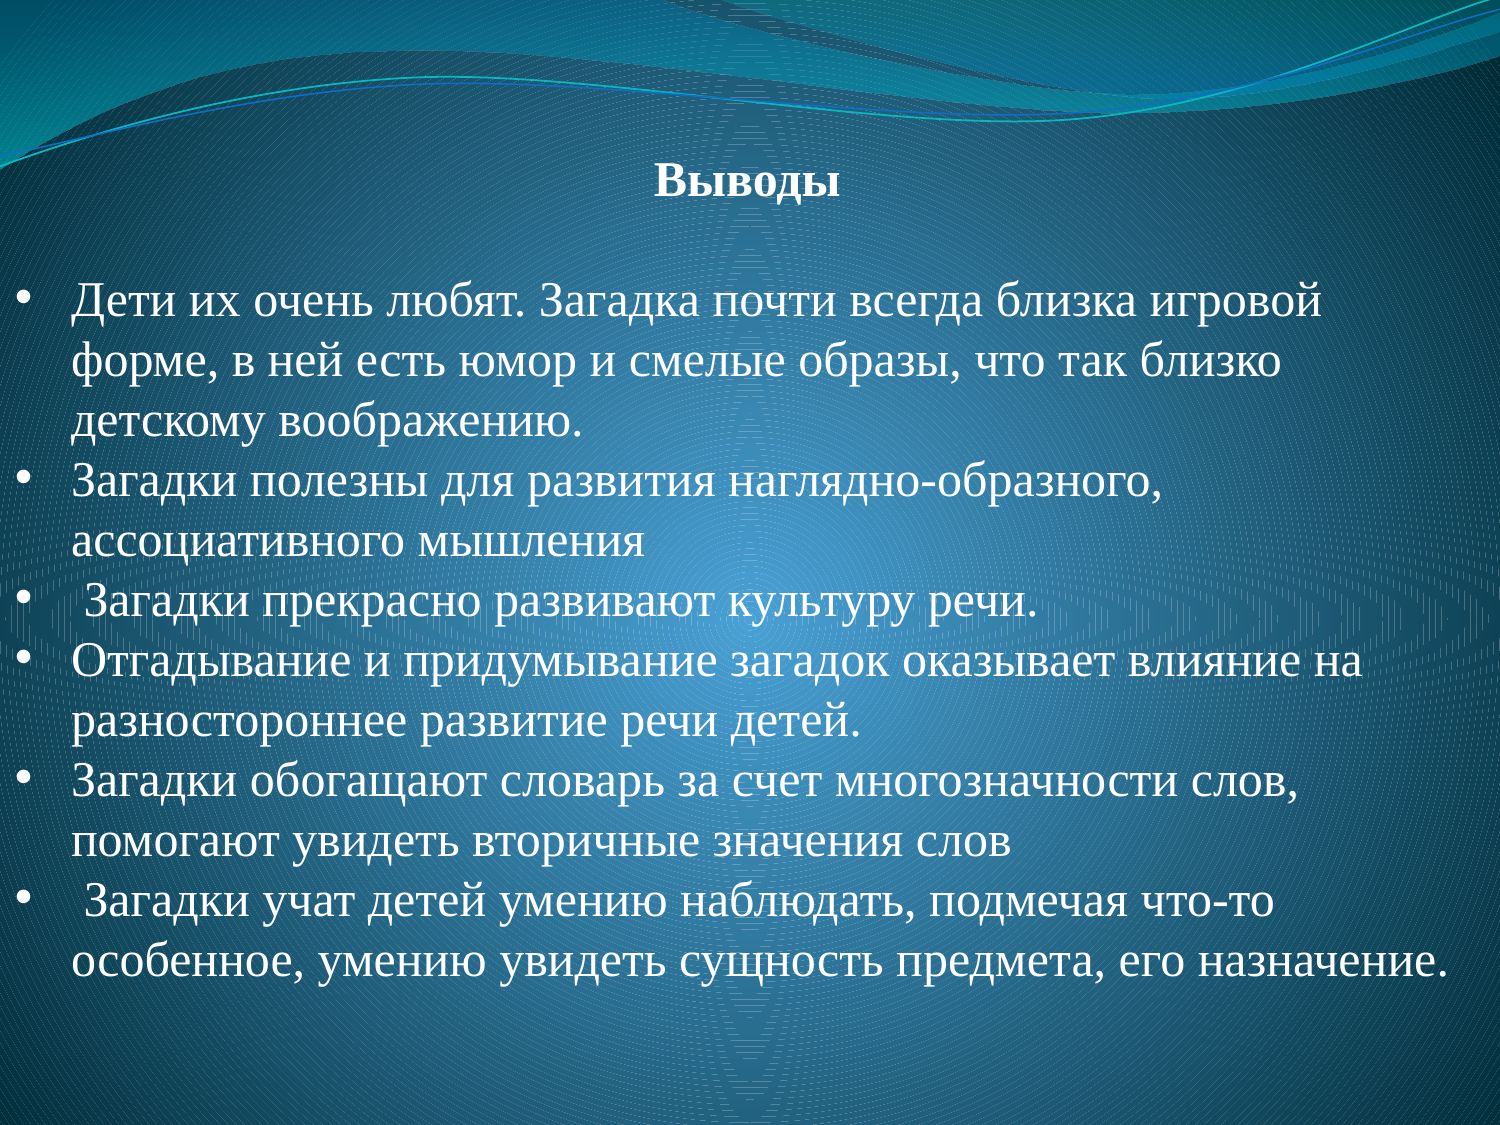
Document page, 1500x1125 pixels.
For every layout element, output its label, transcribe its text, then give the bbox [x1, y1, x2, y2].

text_box Выводы Дети их очень любят. Загадка почти всегда близка игровой форме, в ней есть юмор и смелые образы, что так близко детскому воображению. Загадки полезны для развития наглядно-образного, ассоциативного мышления Загадки прекрасно развивают культуру речи. Отгадывание и придумывание загадок оказывает влияние на разностороннее развитие речи детей. Загадки обогащают словарь за счет многозначности слов, помогают увидеть вторичные значения слов Загадки учат детей умению наблюдать, подмечая что-то особенное, умению увидеть сущность предмета, его назначение. [0, 19, 1495, 1054]
